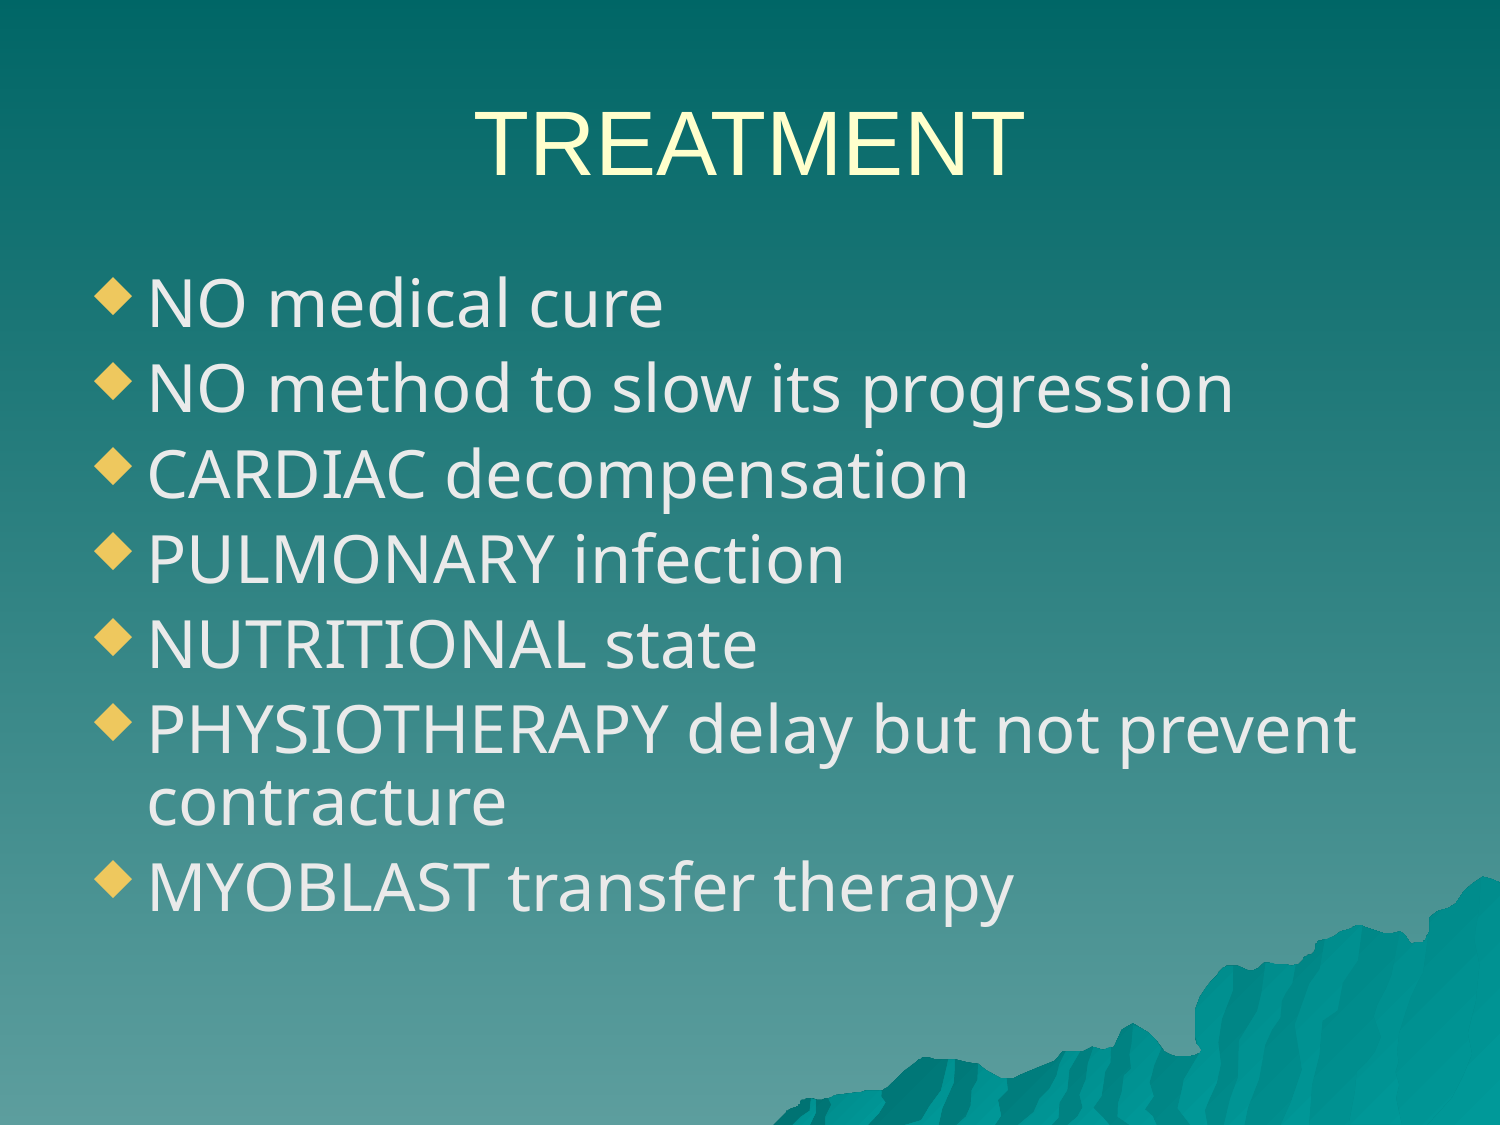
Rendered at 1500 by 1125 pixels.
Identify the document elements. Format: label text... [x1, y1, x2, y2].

title TREATMENT [74, 45, 1426, 233]
list NO medical cure NO method to slow its progression CARDIAC decompensation PULMONARY infection NUTRITIONAL state PHYSIOTHERAPY delay but not prevent contracture MYOBLAST transfer therapy [74, 262, 1426, 1006]
